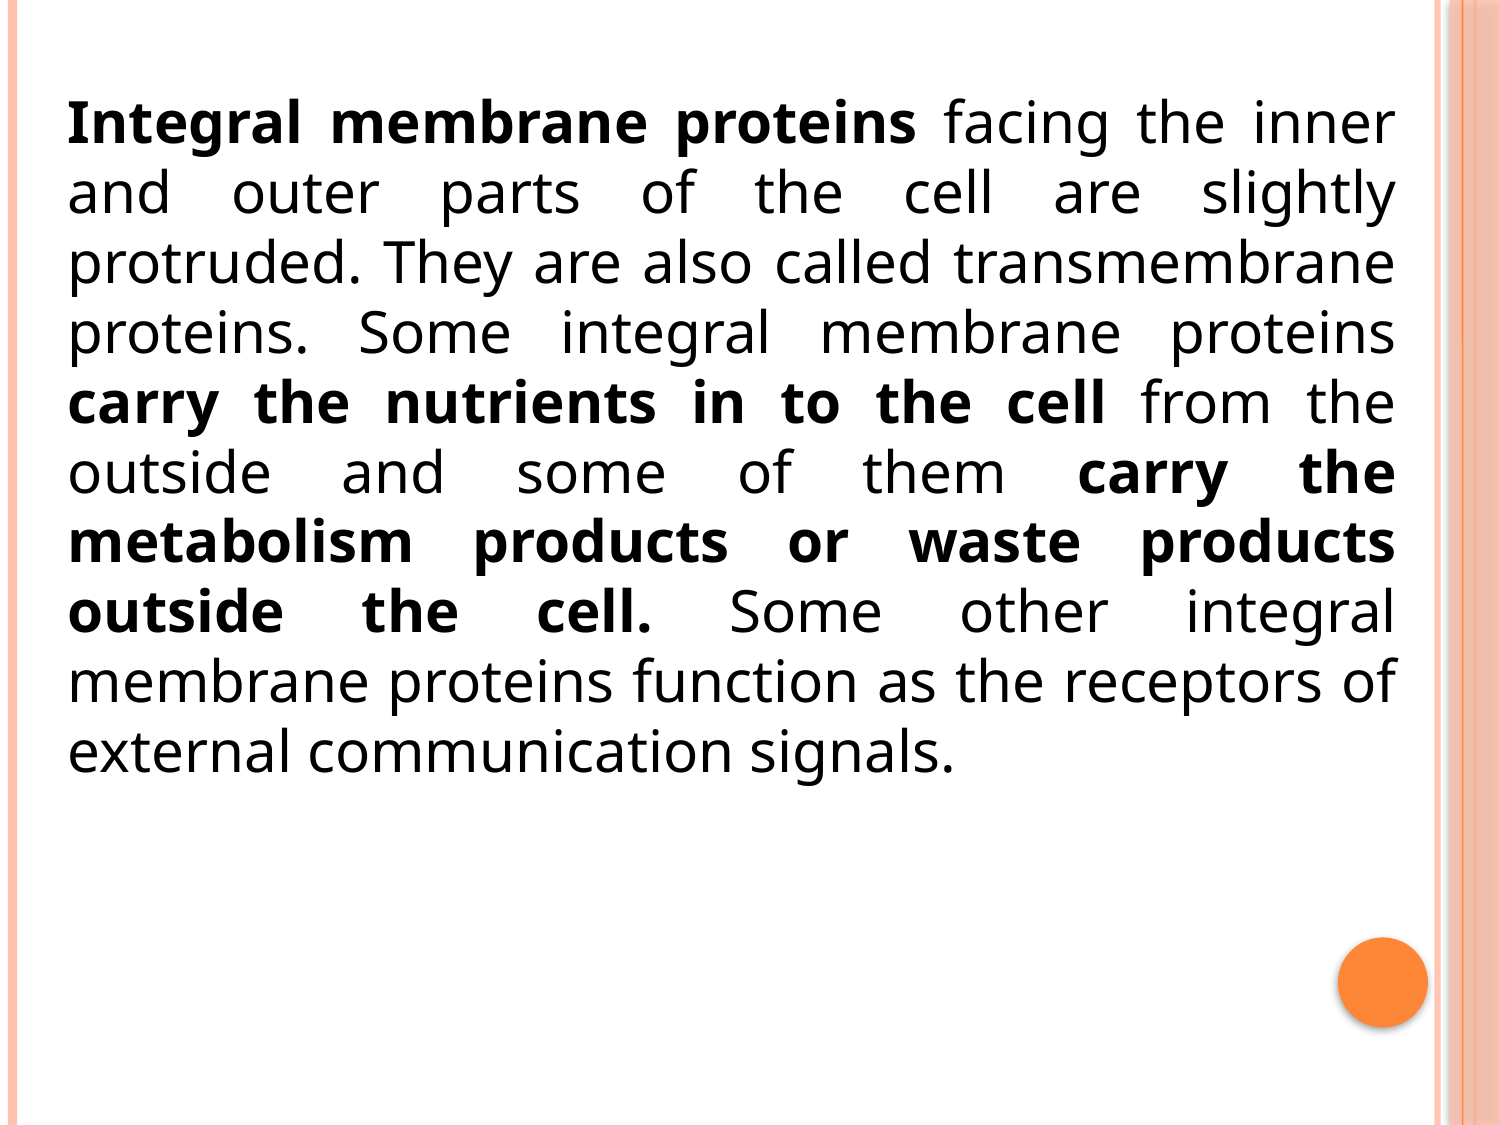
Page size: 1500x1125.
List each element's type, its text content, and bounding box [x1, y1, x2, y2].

list Integral membrane proteins facing the inner and outer parts of the cell are slightly protruded. They are also called transmembrane proteins. Some integral membrane proteins carry the nutrients in to the cell from the outside and some of them carry the metabolism products or waste products outside the cell. Some other integral membrane proteins function as the receptors of external communication signals. [53, 78, 1412, 878]
